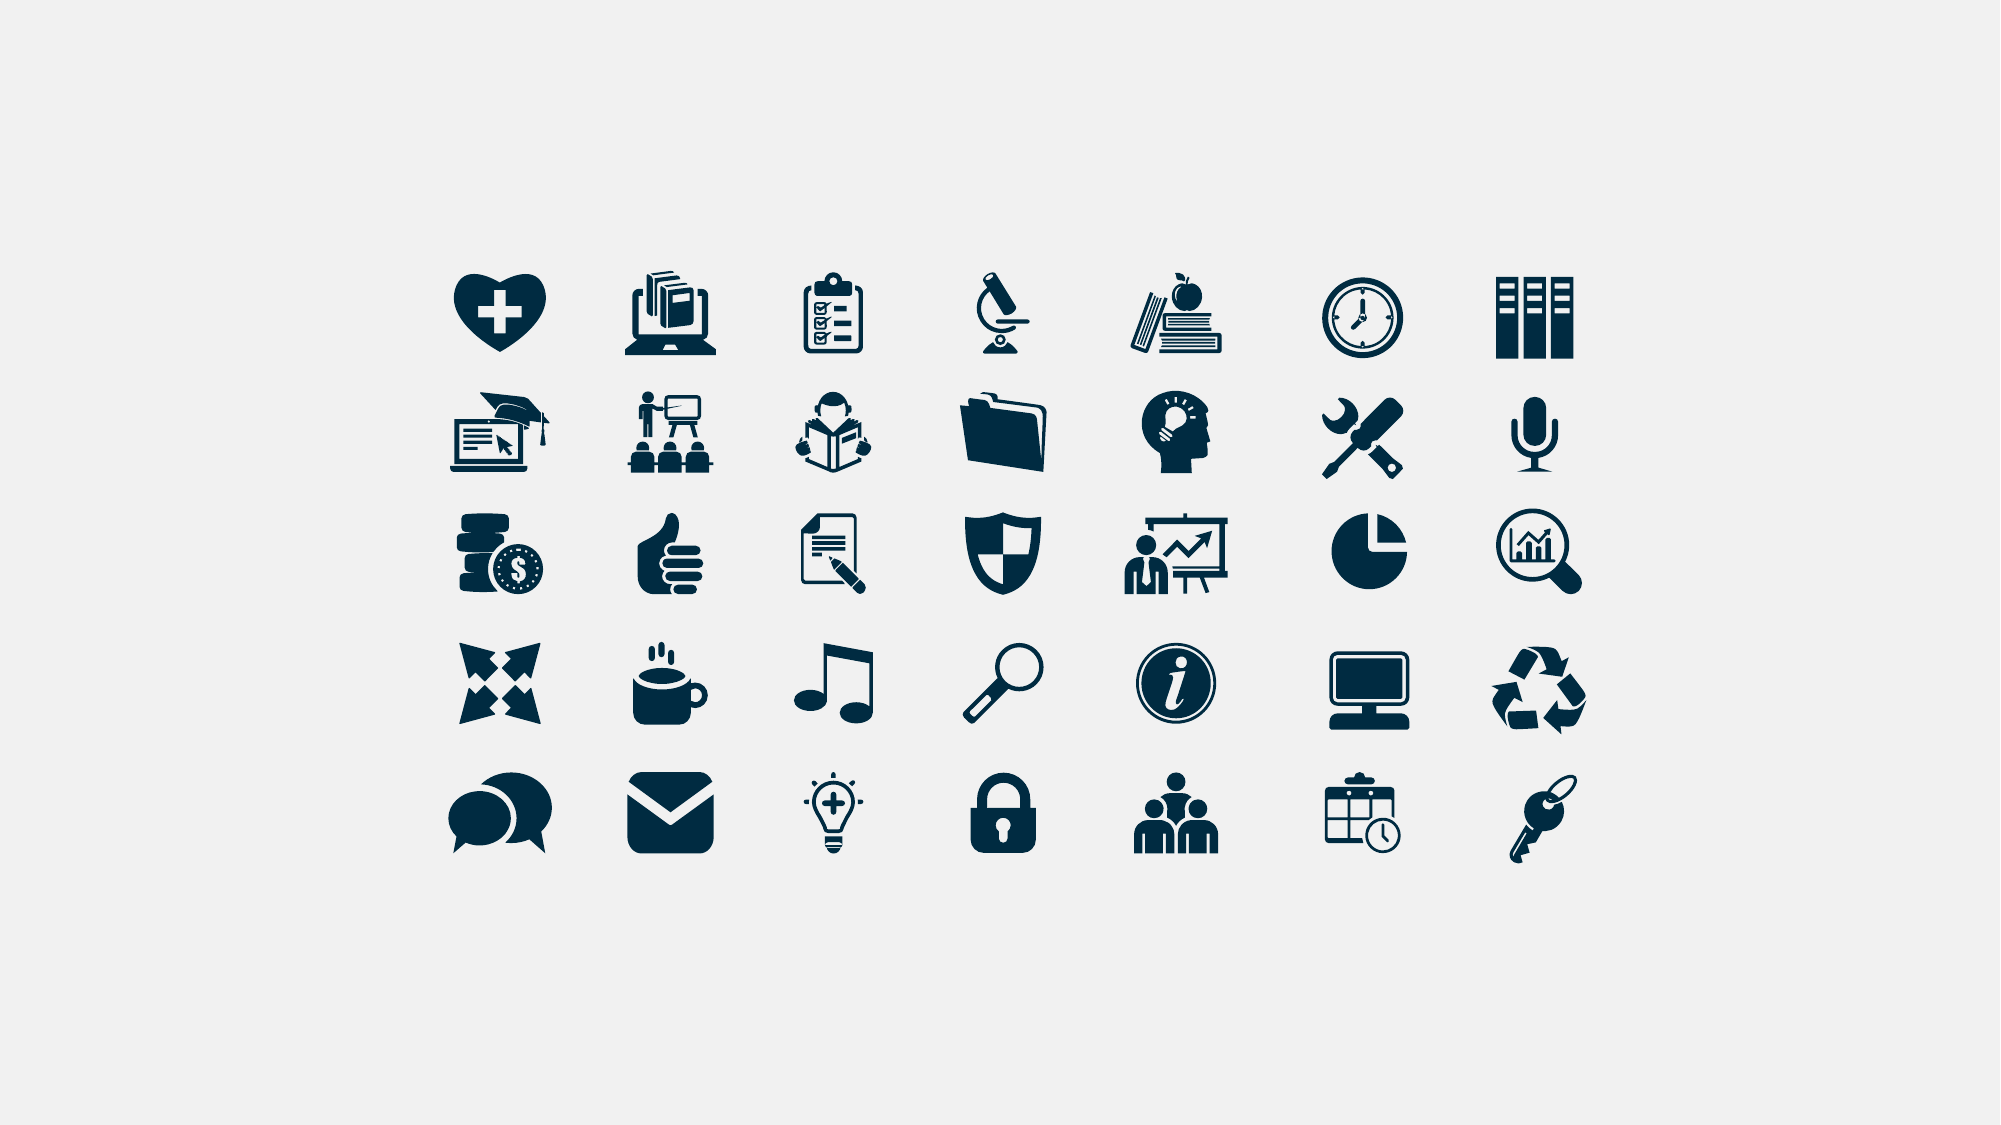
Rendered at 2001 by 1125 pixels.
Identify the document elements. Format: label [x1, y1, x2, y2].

text_box [446, 260, 1587, 864]
